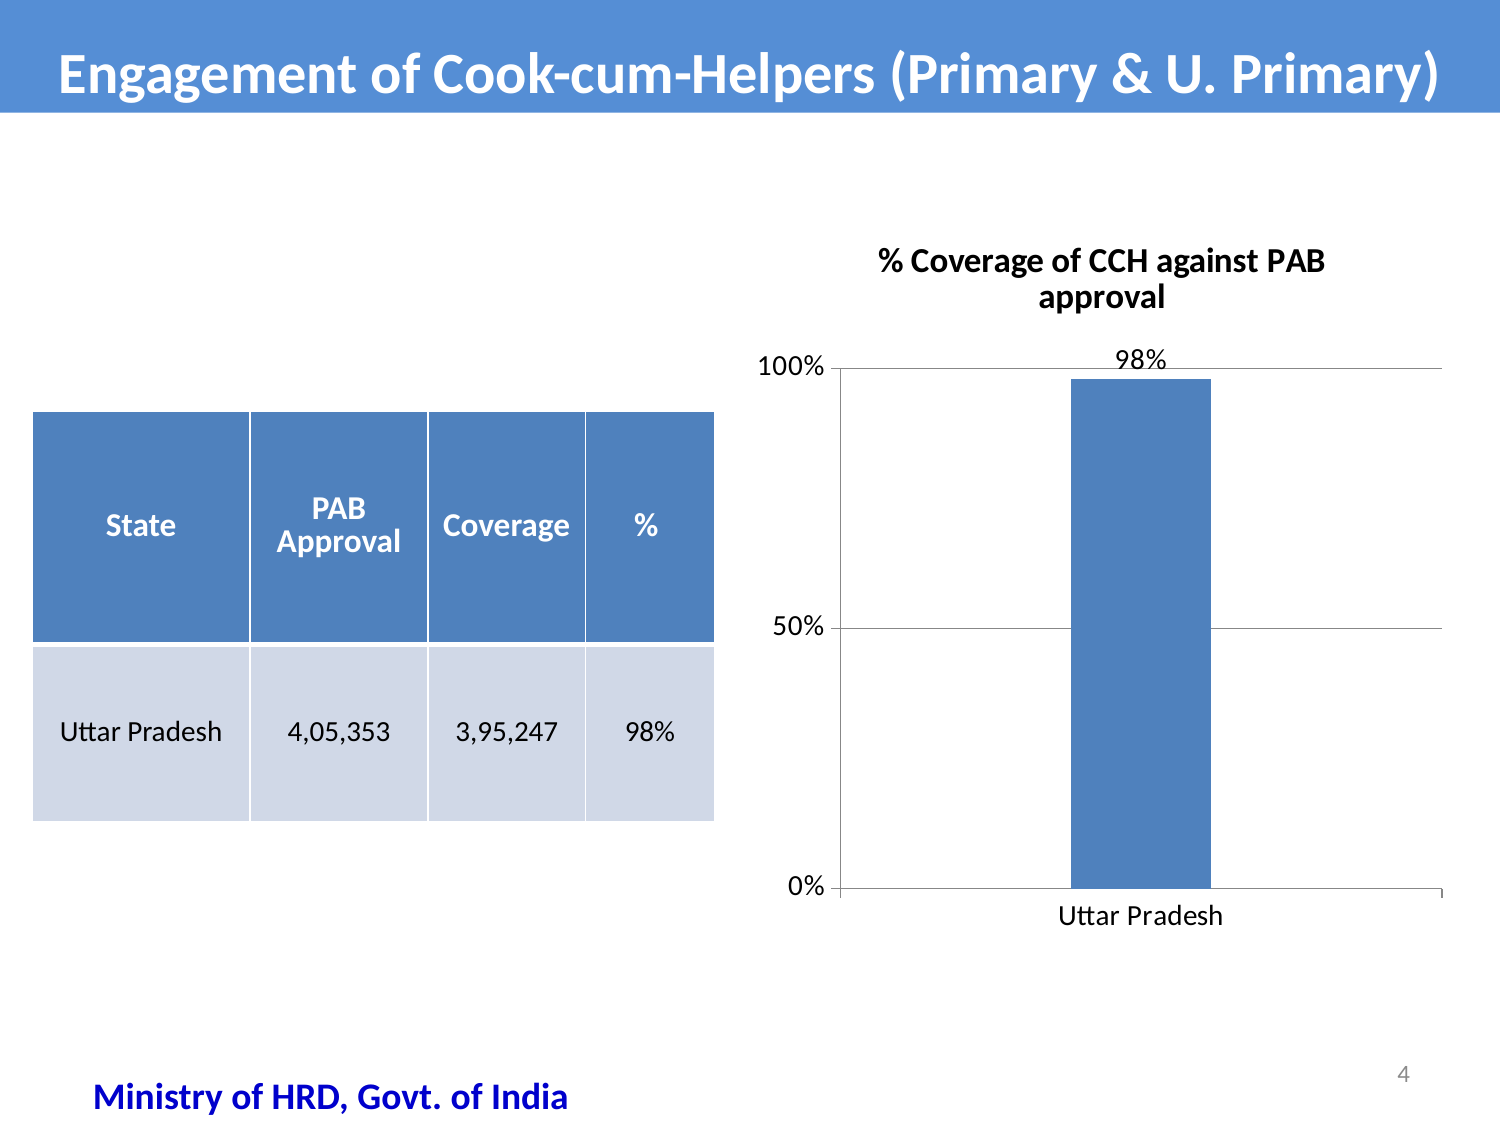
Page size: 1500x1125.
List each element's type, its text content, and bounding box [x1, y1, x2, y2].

table_cell 3,95,247 [429, 647, 585, 821]
table_cell Uttar Pradesh [33, 647, 249, 821]
table_header State [33, 412, 249, 642]
chart [738, 212, 1466, 985]
table_header Coverage [429, 412, 585, 642]
table_cell 98% [586, 647, 714, 821]
table_header PAB Approval [251, 412, 427, 642]
table_cell 4,05,353 [251, 647, 427, 821]
slide_number 4 [1074, 1042, 1425, 1103]
text_box Engagement of Cook-cum-Helpers (Primary & U. Primary) [0, 0, 1500, 113]
table_header % [586, 412, 714, 642]
text_box Ministry of HRD, Govt. of India [37, 1064, 625, 1124]
